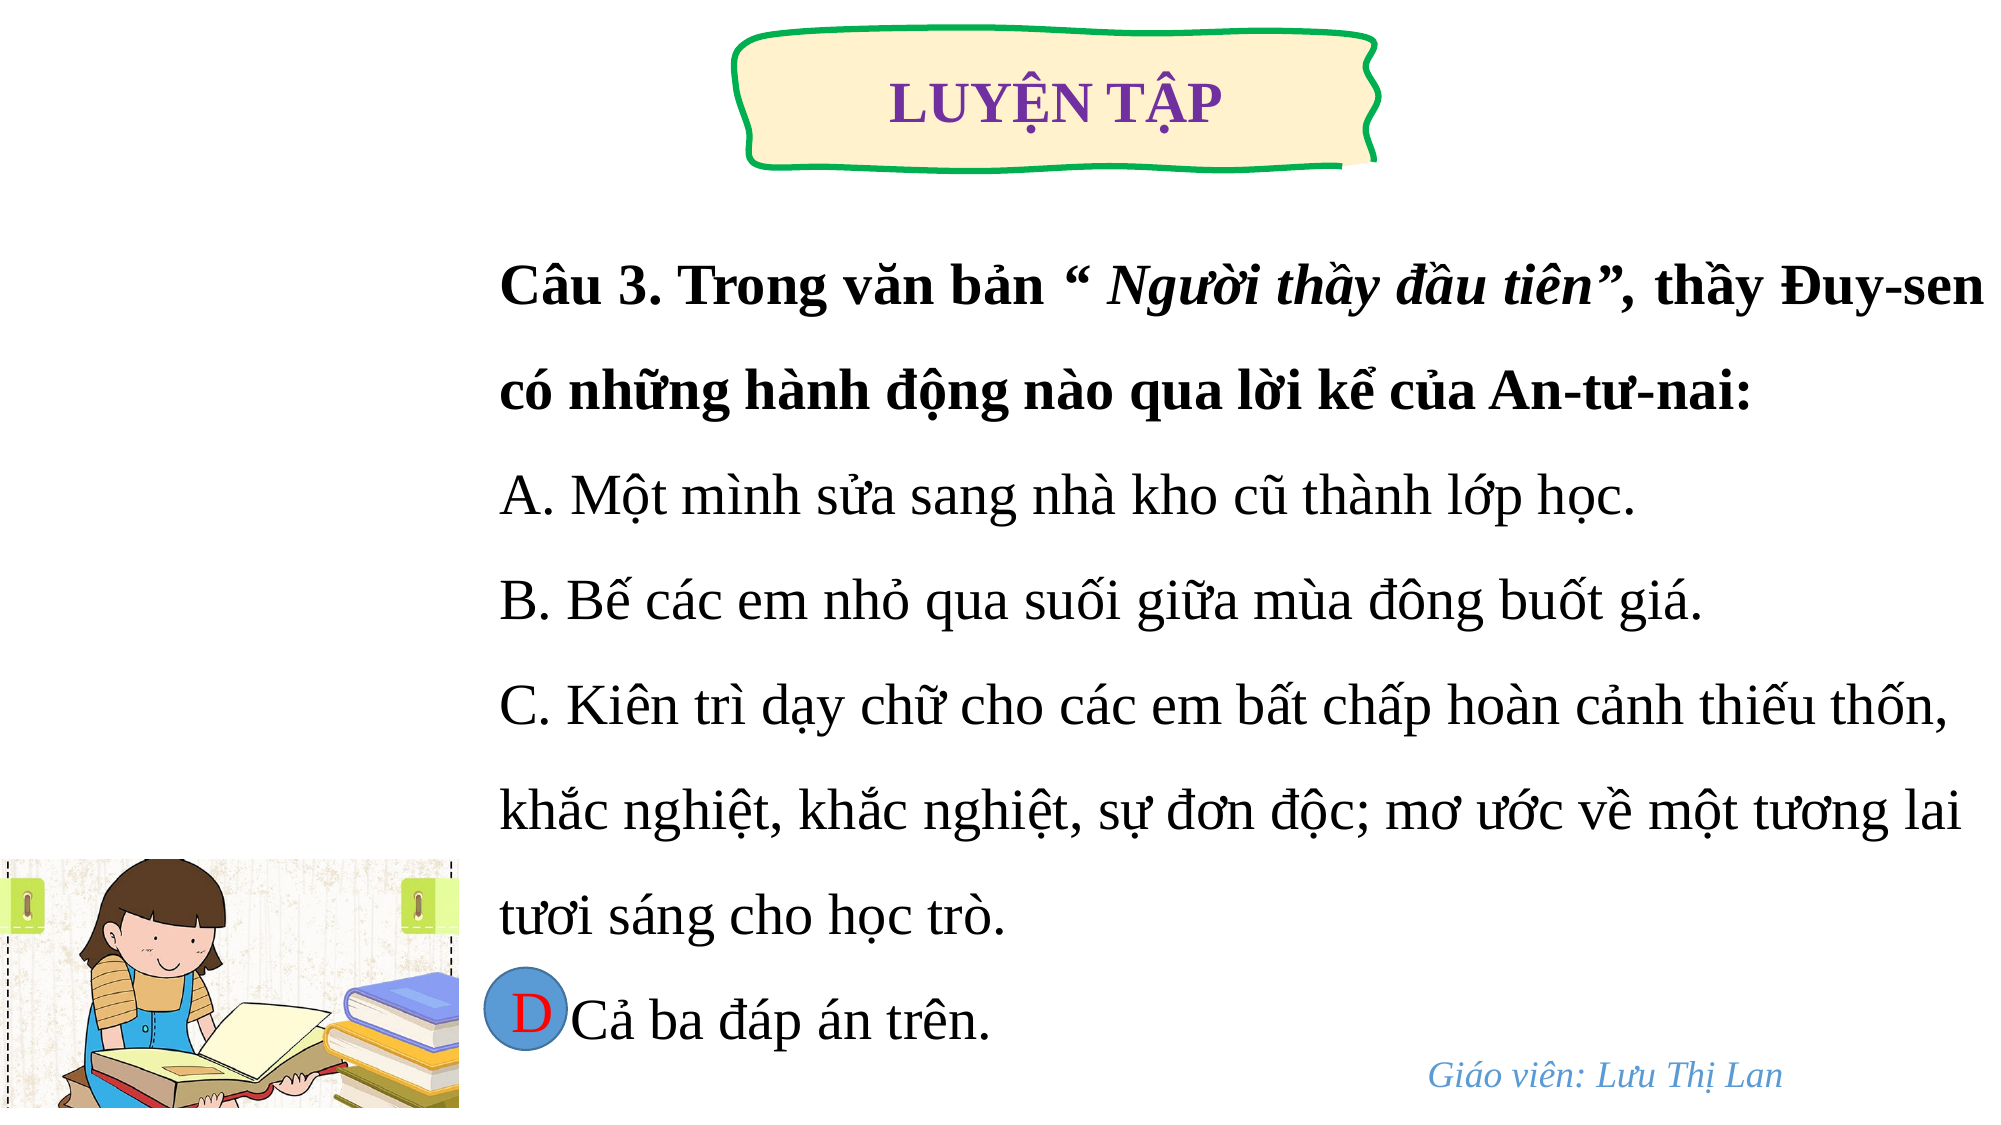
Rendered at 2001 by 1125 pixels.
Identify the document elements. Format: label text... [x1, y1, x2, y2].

text_box LUYỆN TẬP [732, 26, 1380, 173]
text_box D [483, 966, 568, 1052]
picture [0, 859, 459, 1109]
text_box Câu 3. Trong văn bản “ Người thầy đầu tiên”, thầy Đuy-sen có những hành động nào qua lời kể của An-tư-nai: A. Một mình sửa sang nhà kho cũ thành lớp học. B. Bế các em nhỏ qua suối giữa mùa đông buốt giá. C. Kiên trì dạy chữ cho các em bất chấp hoàn cảnh thiếu thốn, khắc nghiệt, khắc nghiệt, sự đơn độc; mơ ước về một tương lai tươi sáng cho học trò. D. Cả ba đáp án trên. [484, 204, 2000, 1059]
